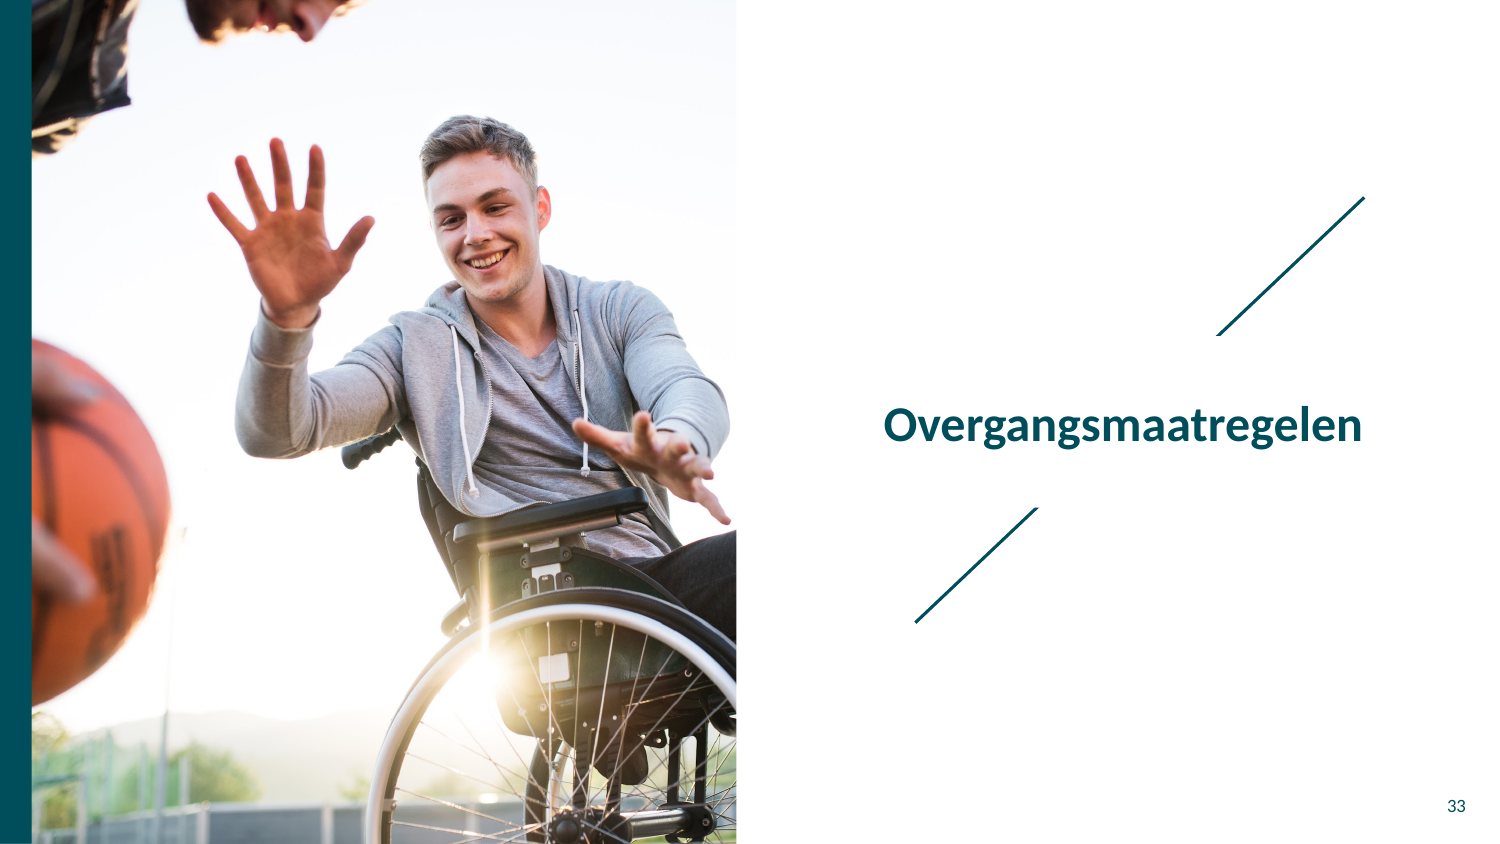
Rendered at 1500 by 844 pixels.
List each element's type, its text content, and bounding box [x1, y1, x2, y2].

picture [32, 0, 737, 844]
slide_number 33 [1391, 779, 1482, 844]
title Overgangsmaatregelen [791, 336, 1456, 508]
